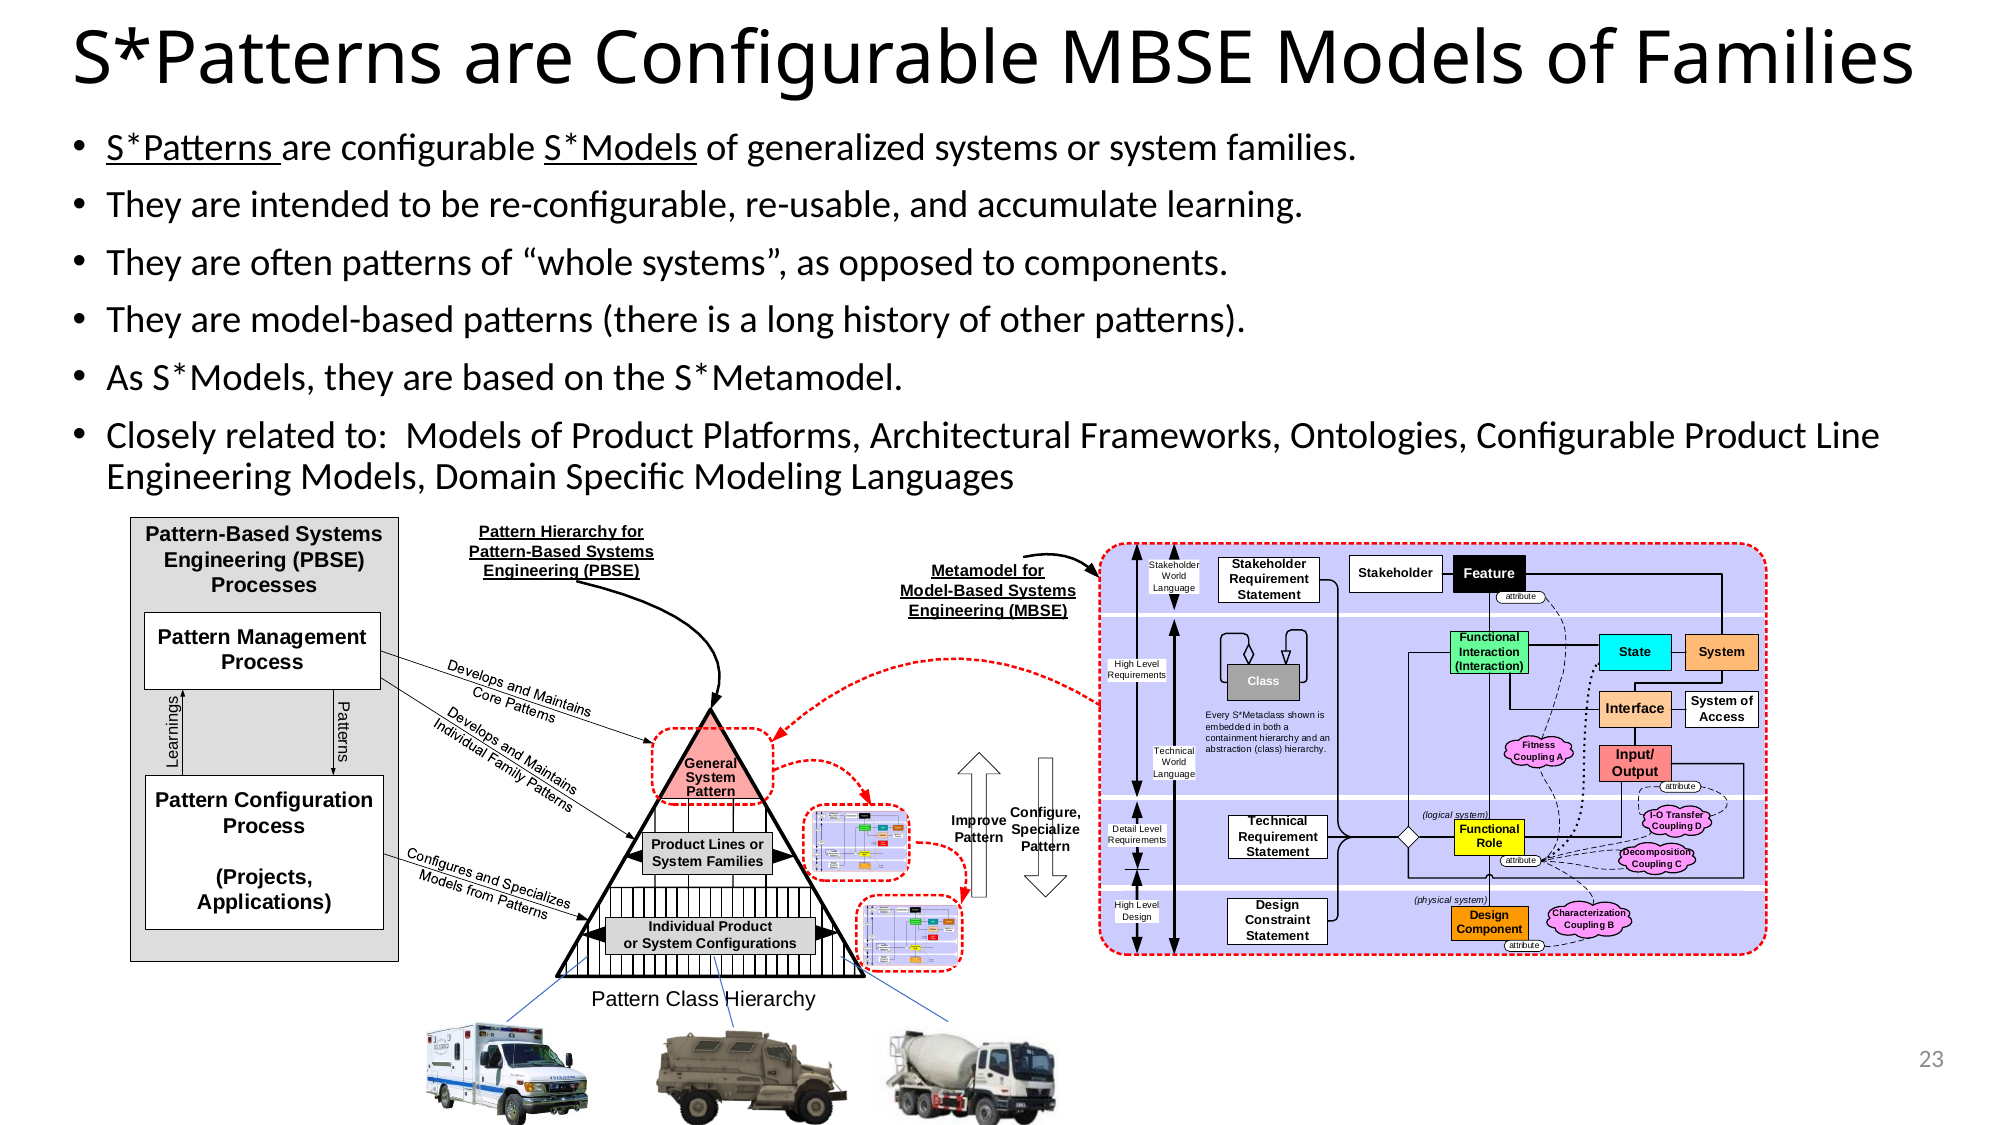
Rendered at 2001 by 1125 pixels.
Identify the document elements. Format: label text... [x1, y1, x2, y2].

title S*Patterns are Configurable MBSE Models of Families [57, 8, 1941, 112]
slide_number 23 [1768, 1027, 1960, 1088]
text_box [128, 515, 1768, 1125]
list S*Patterns are configurable S*Models of generalized systems or system families. They are intended to be re-configurable, re-usable, and accumulate learning. They are often patterns of “whole systems”, as opposed to components. They are model-based patterns (there is a long history of other patterns). As S*Models, they are based on the S*Metamodel. Closely related to: Models of Product Platforms, Architectural Frameworks, Ontologies, Configurable Product Line Engineering Models, Domain Specific Modeling Languages [57, 119, 1941, 511]
